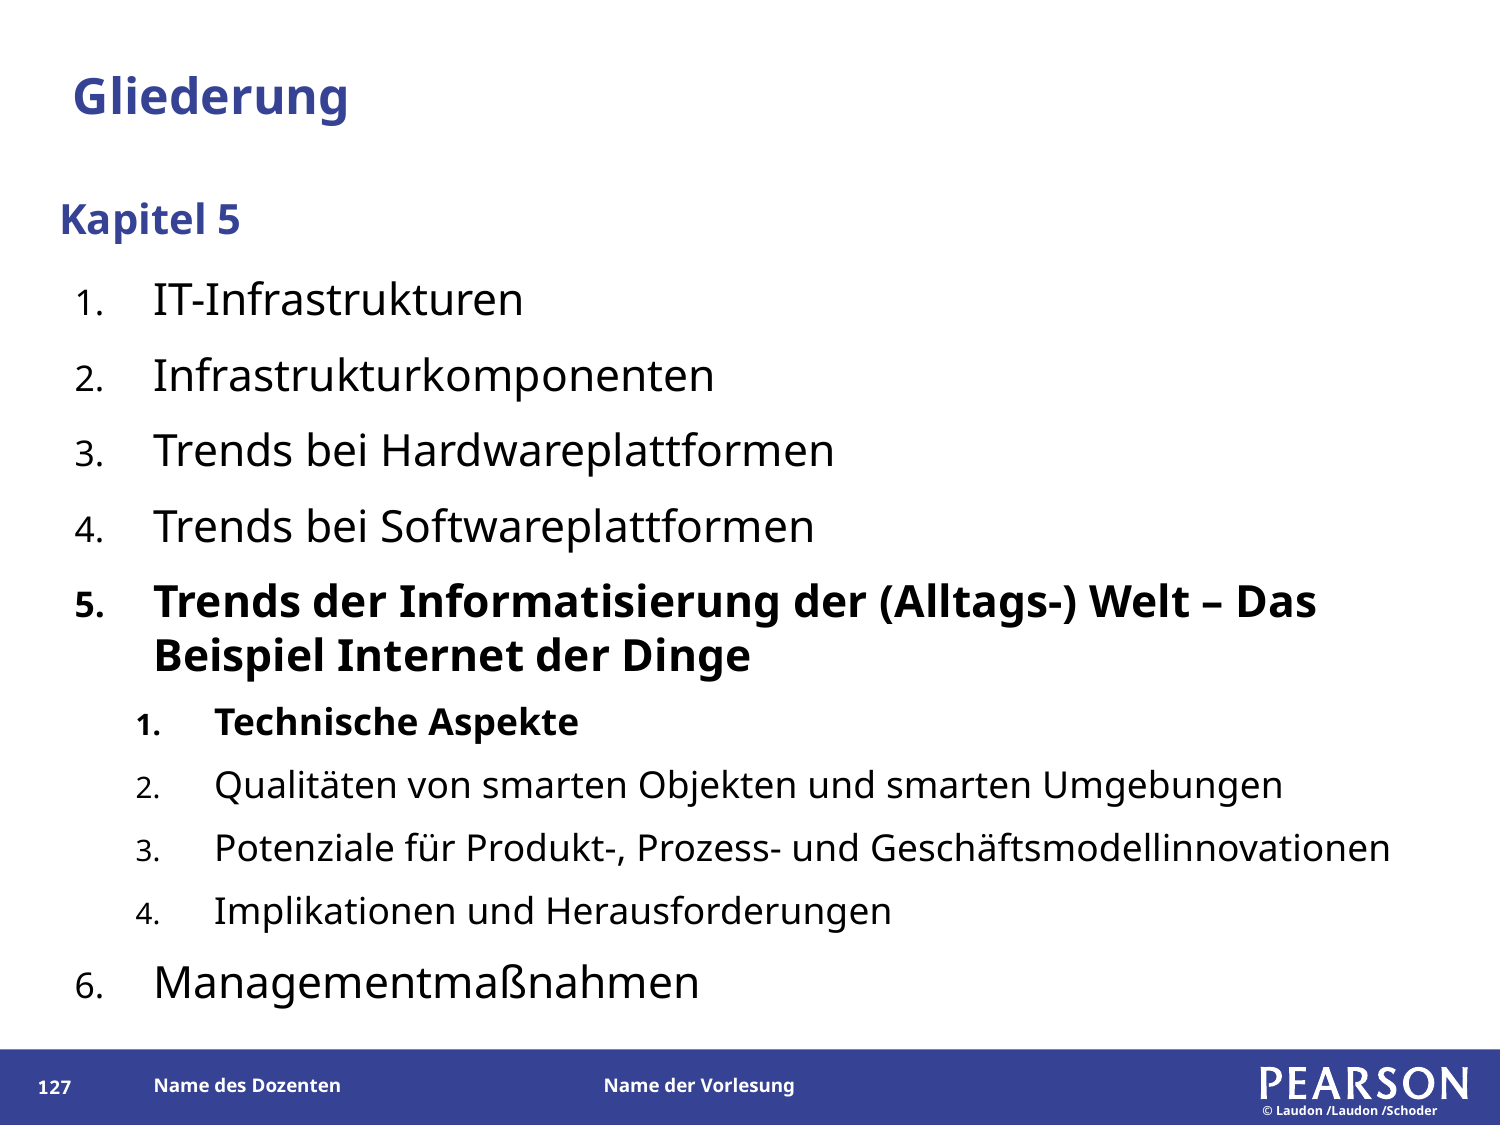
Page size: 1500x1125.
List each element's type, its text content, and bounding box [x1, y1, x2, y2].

title Gliederung [59, 64, 1410, 192]
slide_number 127 [22, 1067, 136, 1098]
subtitle Kapitel 5 [59, 192, 1410, 243]
list IT-Infrastrukturen Infrastrukturkomponenten Trends bei Hardwareplattformen Trends bei Softwareplattformen Trends der Informatisierung der (Alltags-) Welt – Das Beispiel Internet der Dinge Technische Aspekte Qualitäten von smarten Objekten und smarten Umgebungen Potenziale für Produkt-, Prozess- und Geschäftsmodellinnovationen Implikationen und Herausforderungen Managementmaßnahmen [59, 263, 1410, 1017]
